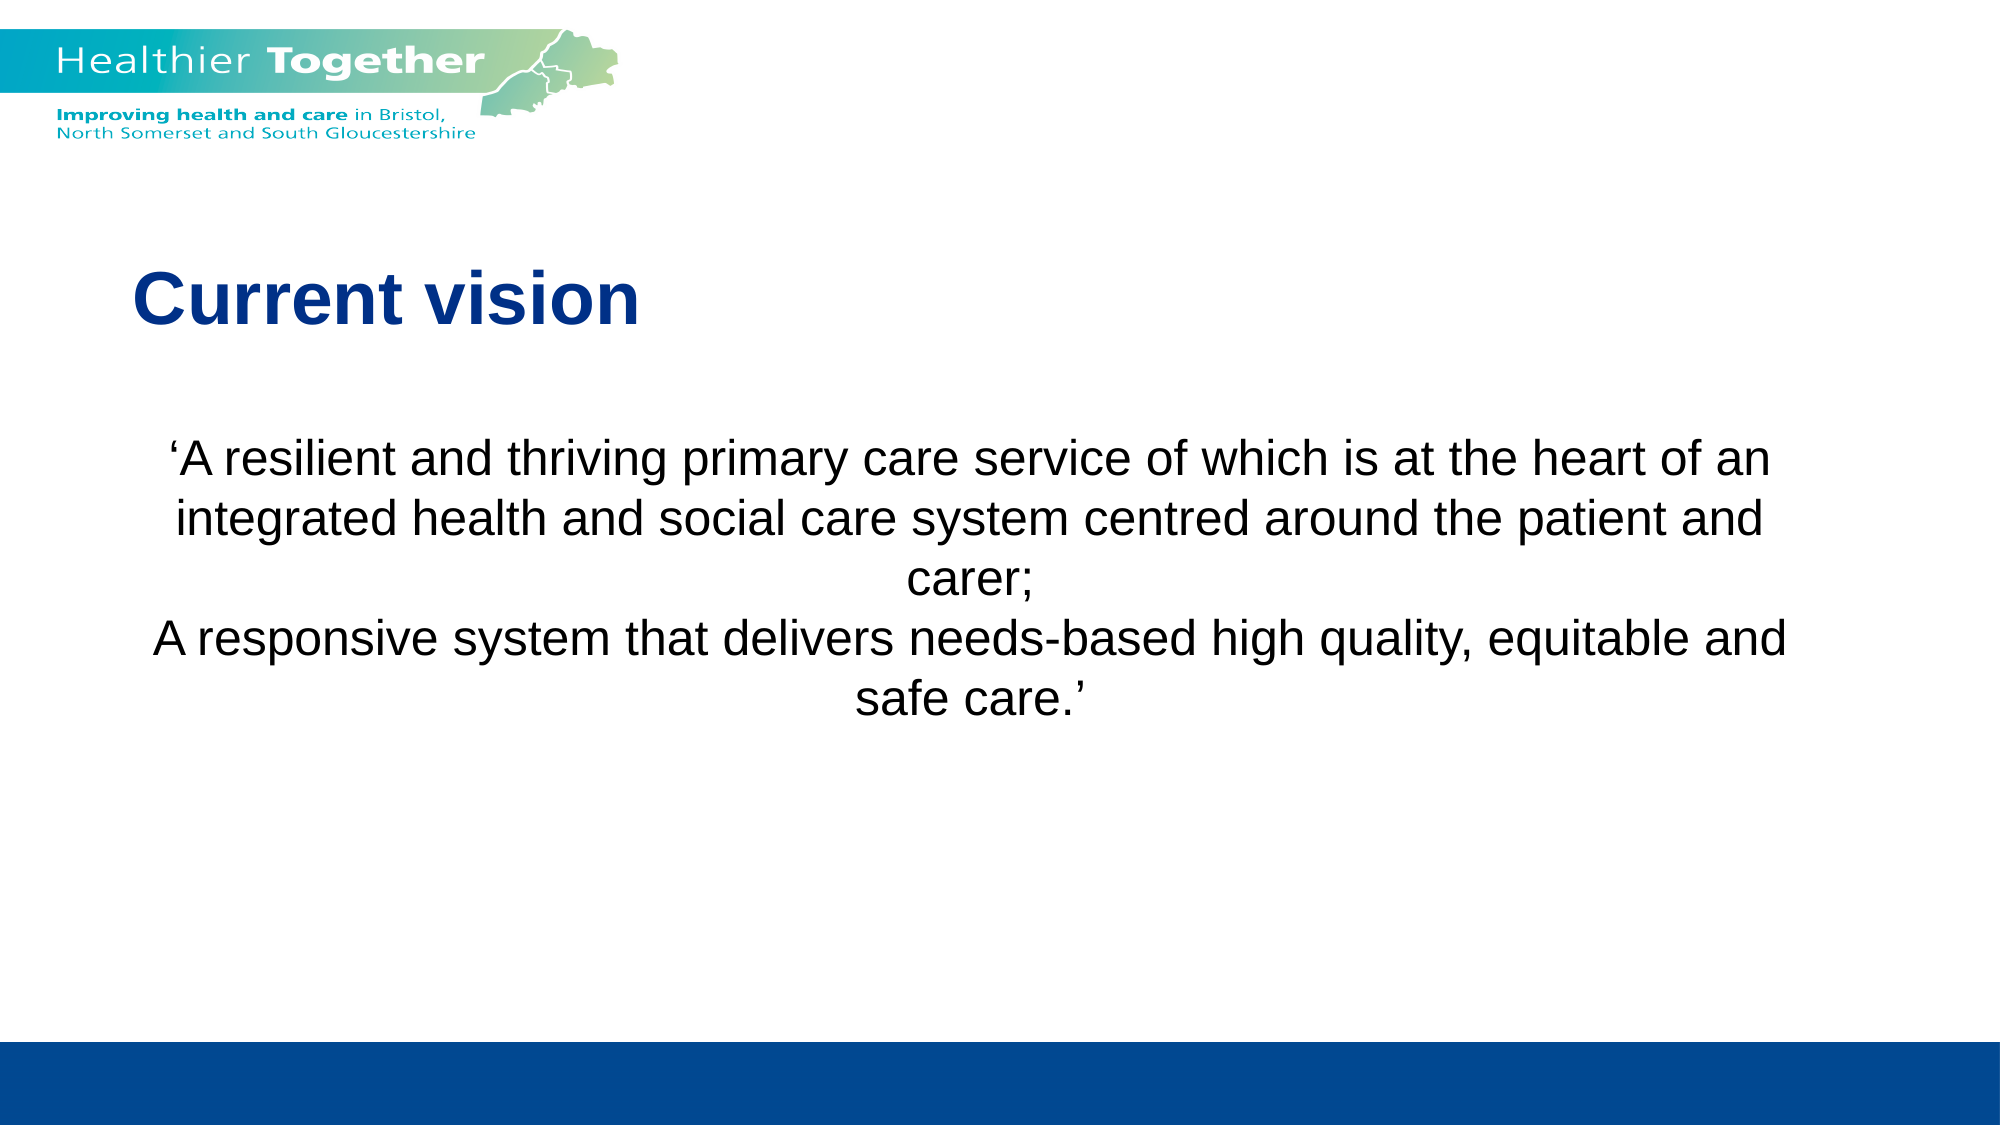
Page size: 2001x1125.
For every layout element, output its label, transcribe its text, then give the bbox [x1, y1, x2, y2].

text_box Current vision [118, 242, 1823, 349]
picture [0, 27, 652, 143]
picture [0, 1042, 2000, 1125]
text_box ‘A resilient and thriving primary care service of which is at the heart of an integrated health and social care system centred around the patient and carer; A responsive system that delivers needs-based high quality, equitable and safe care.’ [118, 417, 1823, 1035]
